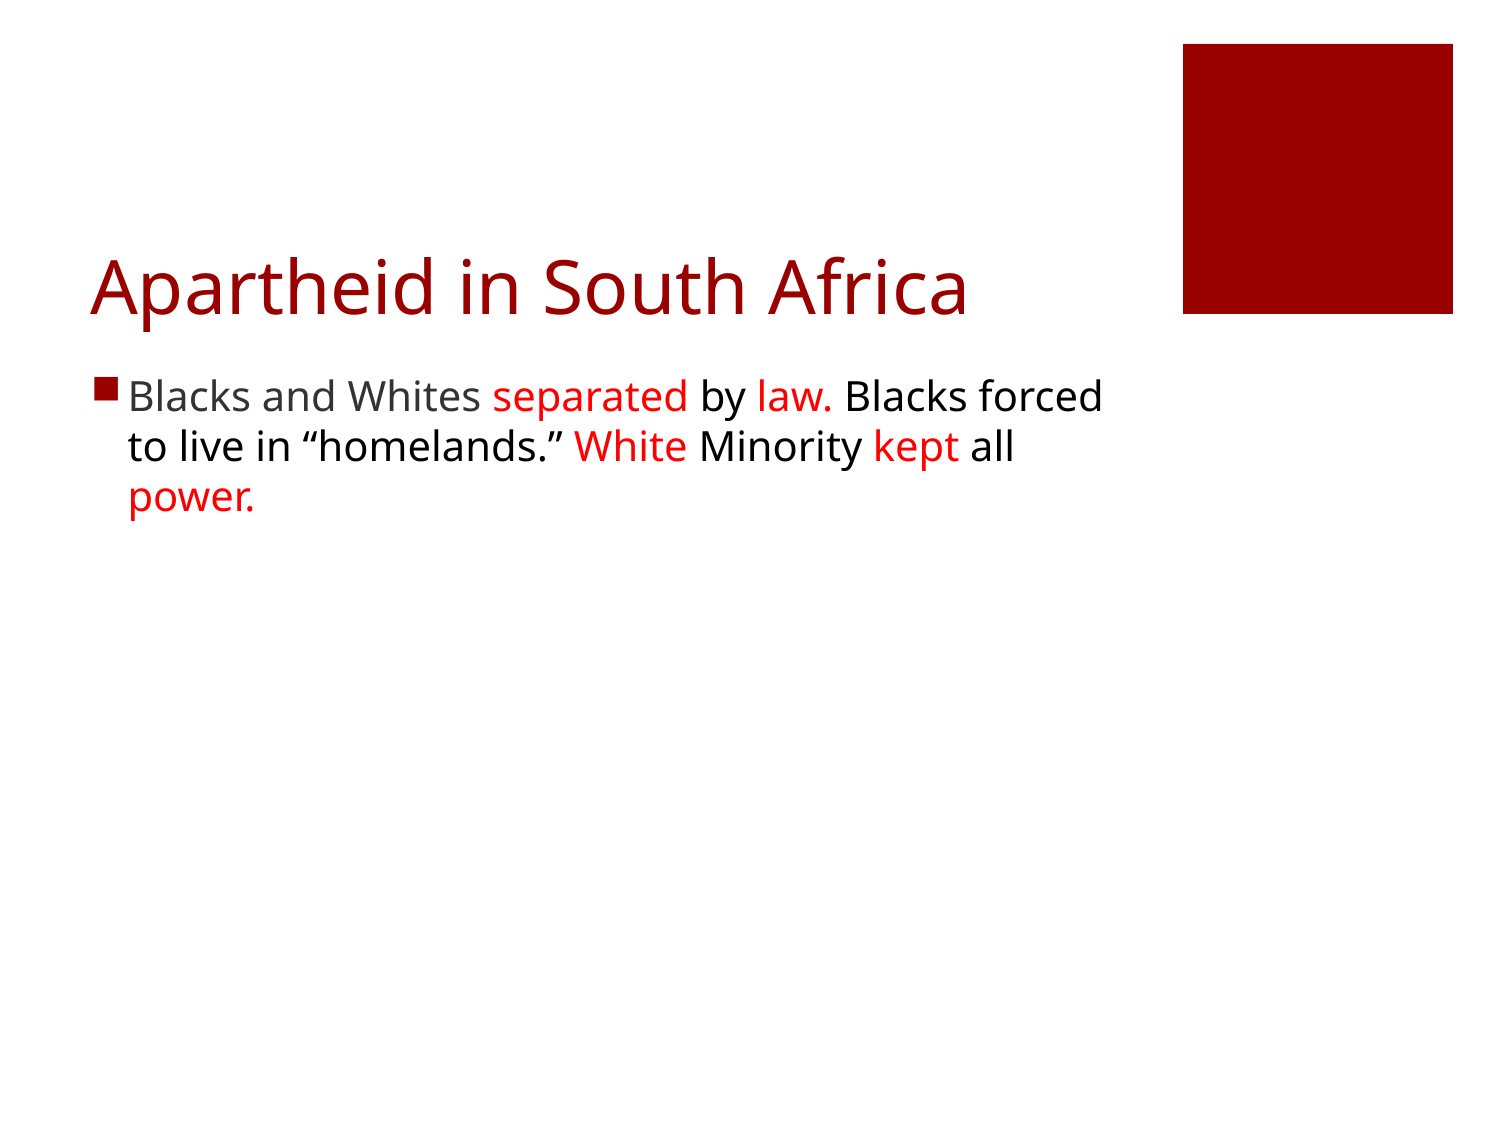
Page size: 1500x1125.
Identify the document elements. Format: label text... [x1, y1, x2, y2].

list Blacks and Whites separated by law. Blacks forced to live in “homelands.” White Minority kept all power. [75, 362, 1143, 1005]
title Apartheid in South Africa [75, 149, 1143, 338]
